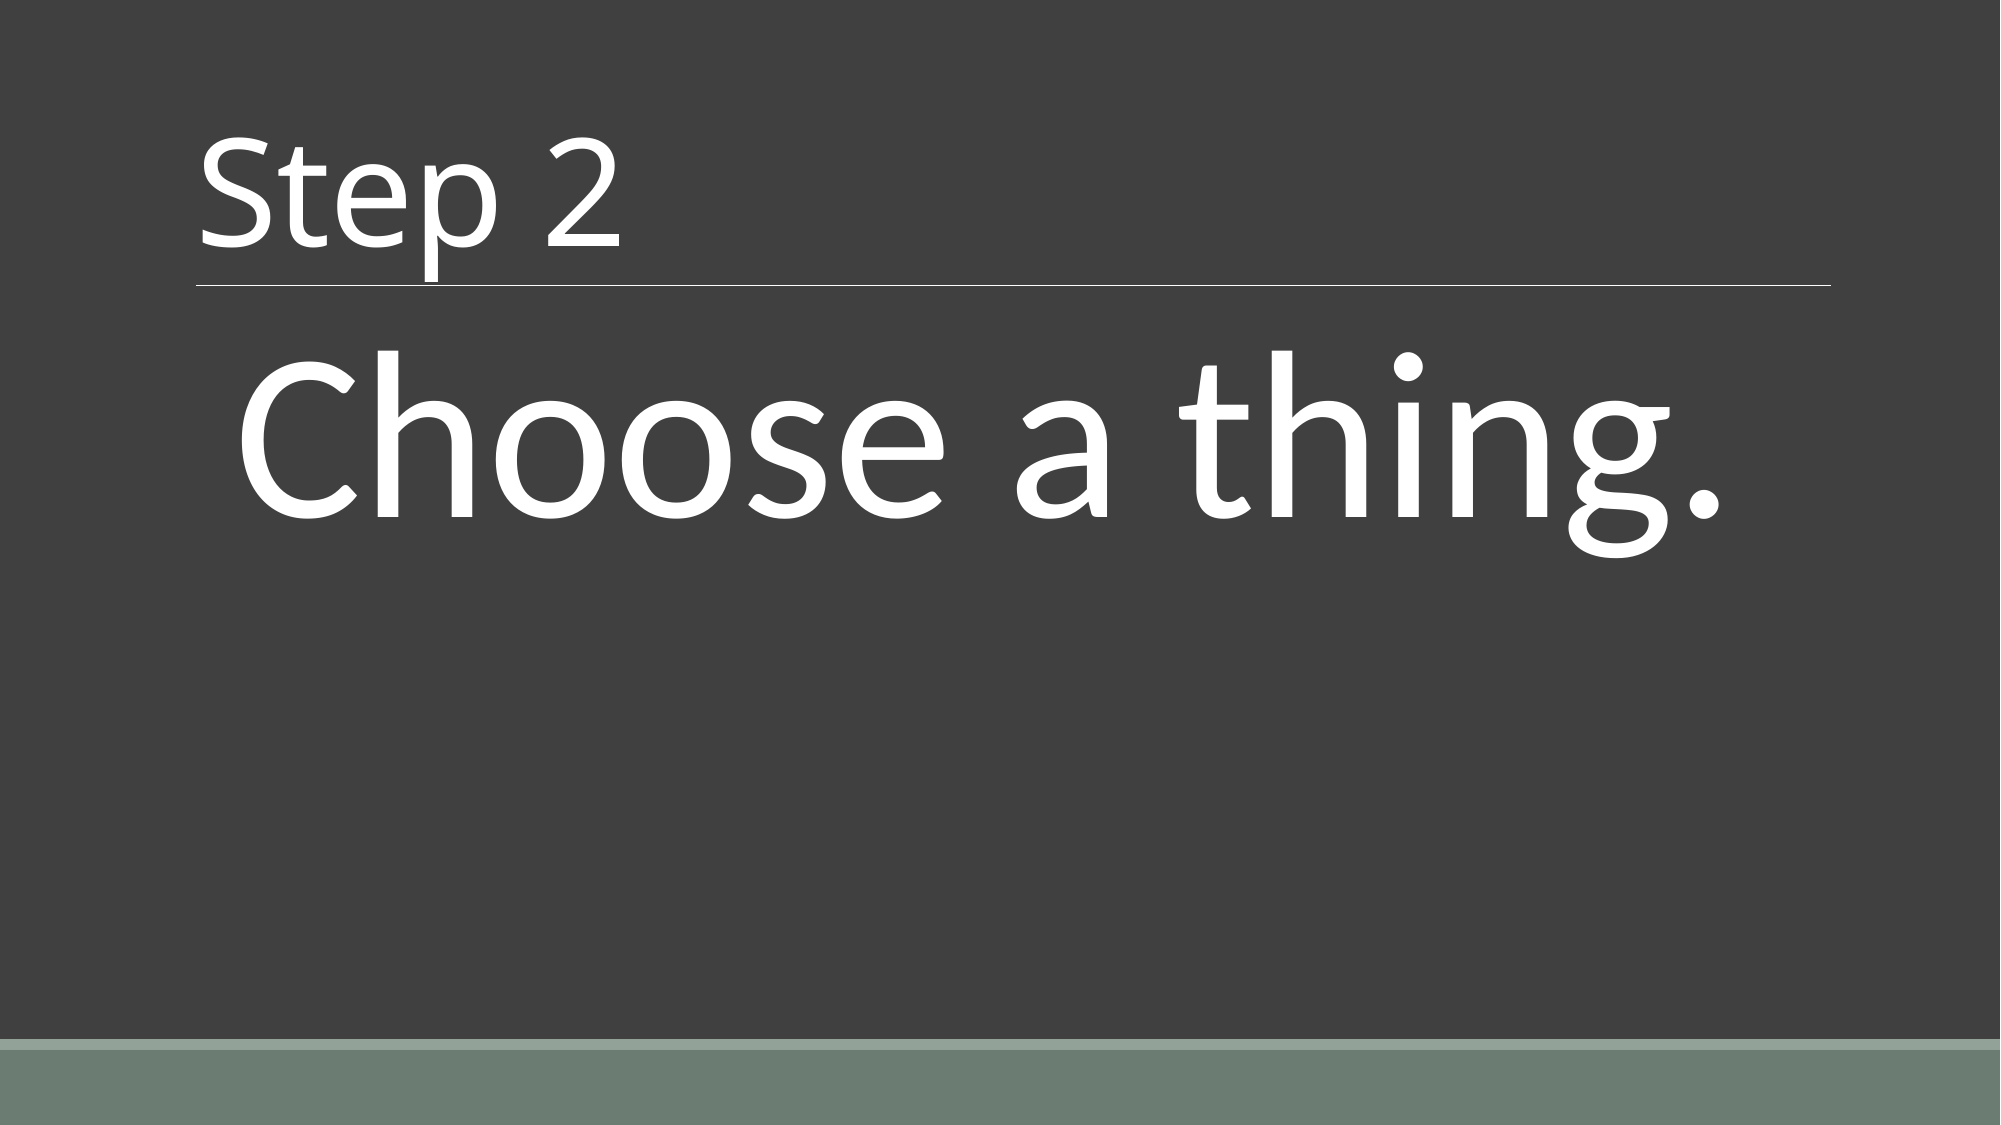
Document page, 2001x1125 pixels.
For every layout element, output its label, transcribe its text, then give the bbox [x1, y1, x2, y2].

list Choose a thing. [180, 302, 1830, 963]
title Step 2 [180, 47, 1830, 285]
